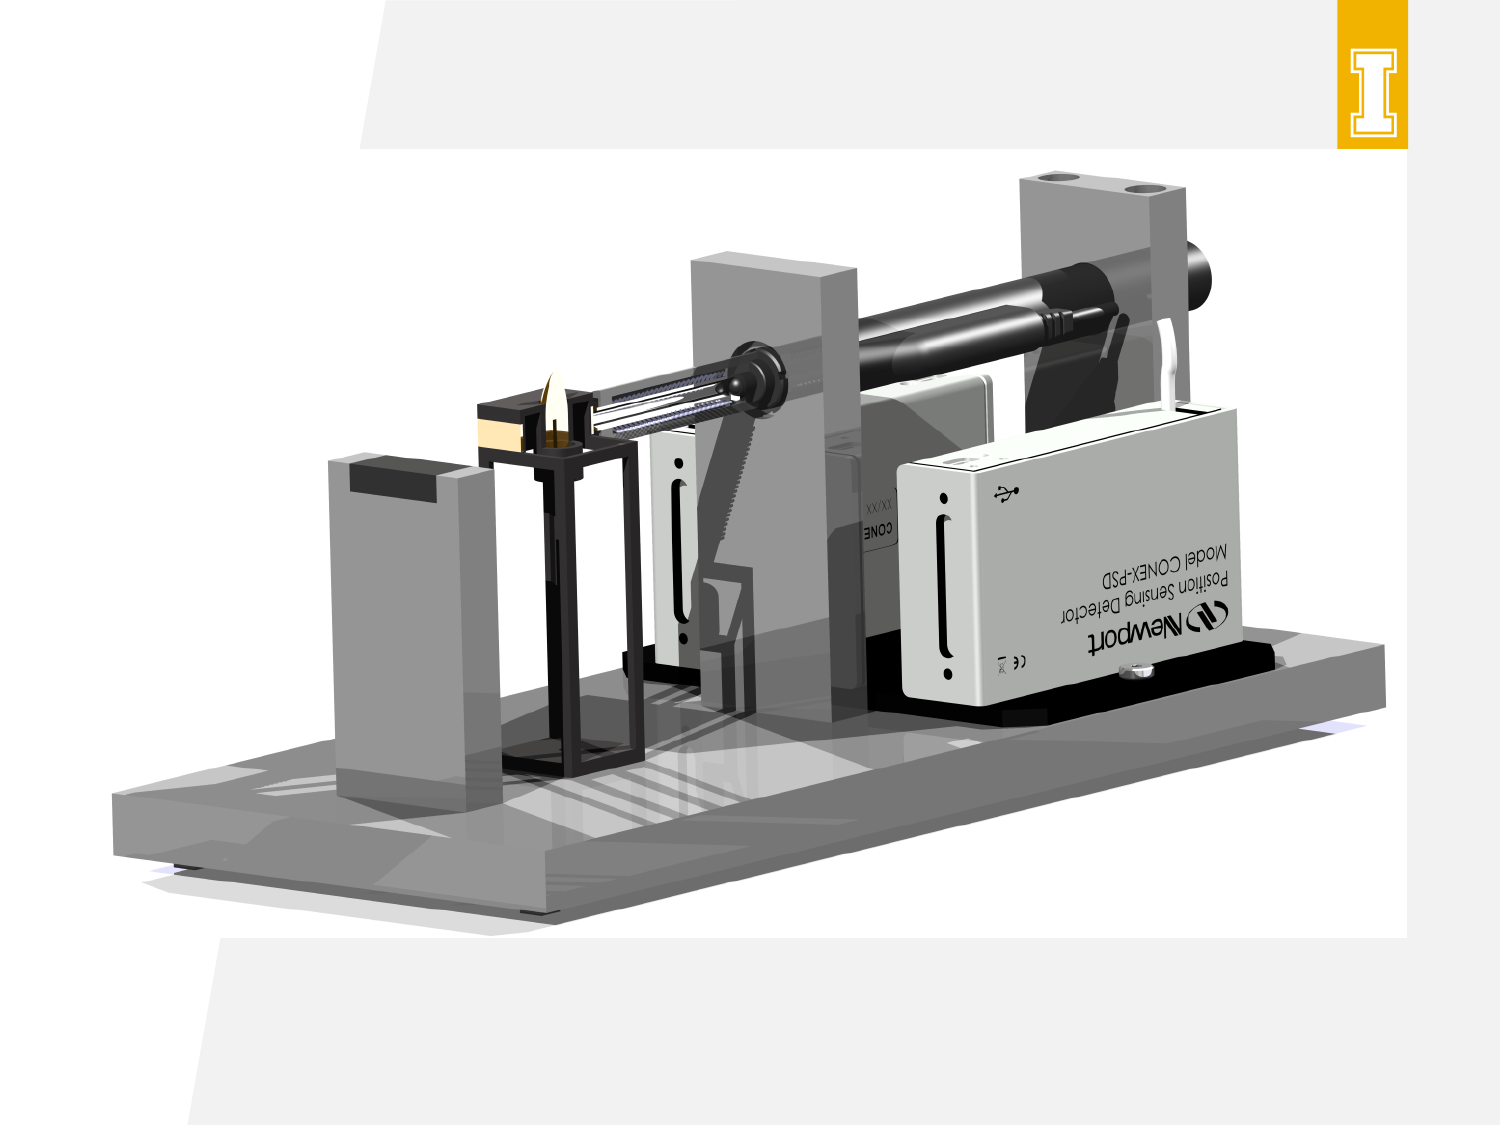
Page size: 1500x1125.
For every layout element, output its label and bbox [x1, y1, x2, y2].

picture [99, 149, 1408, 938]
